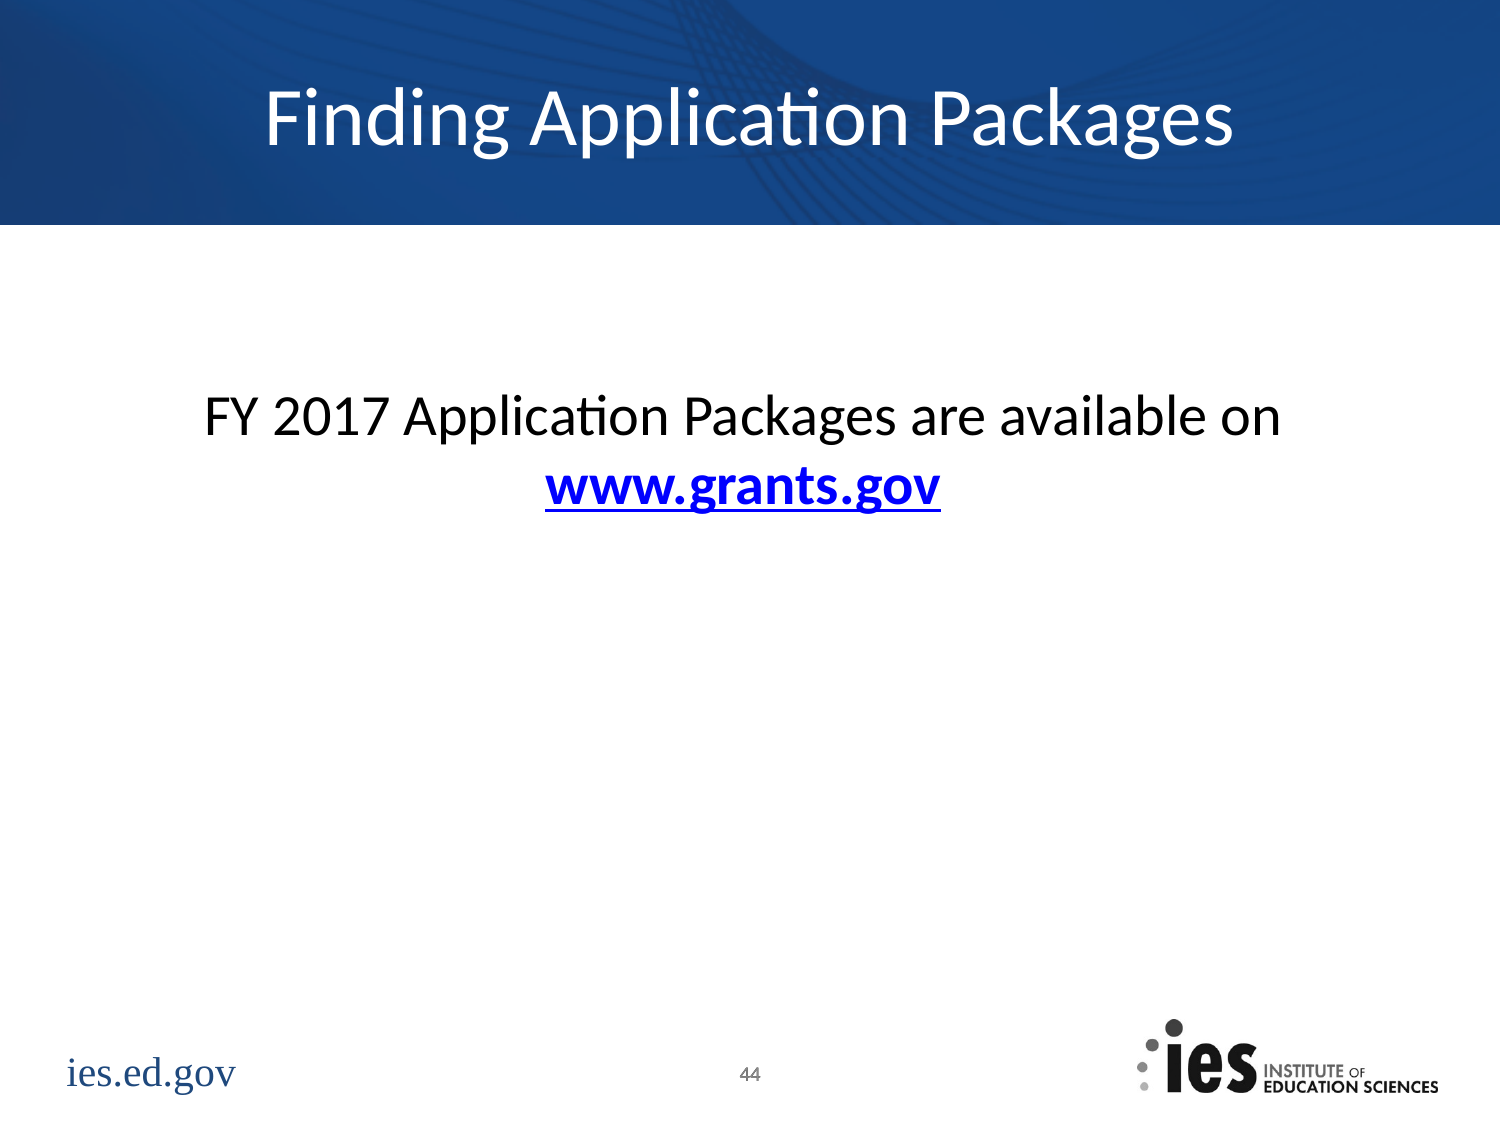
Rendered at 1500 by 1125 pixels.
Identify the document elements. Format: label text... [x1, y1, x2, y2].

list FY 2017 Application Packages are available on www.grants.gov [112, 287, 1388, 875]
slide_number 44 [575, 1042, 925, 1103]
picture [1137, 1019, 1438, 1093]
title Finding Application Packages [0, 0, 1500, 225]
